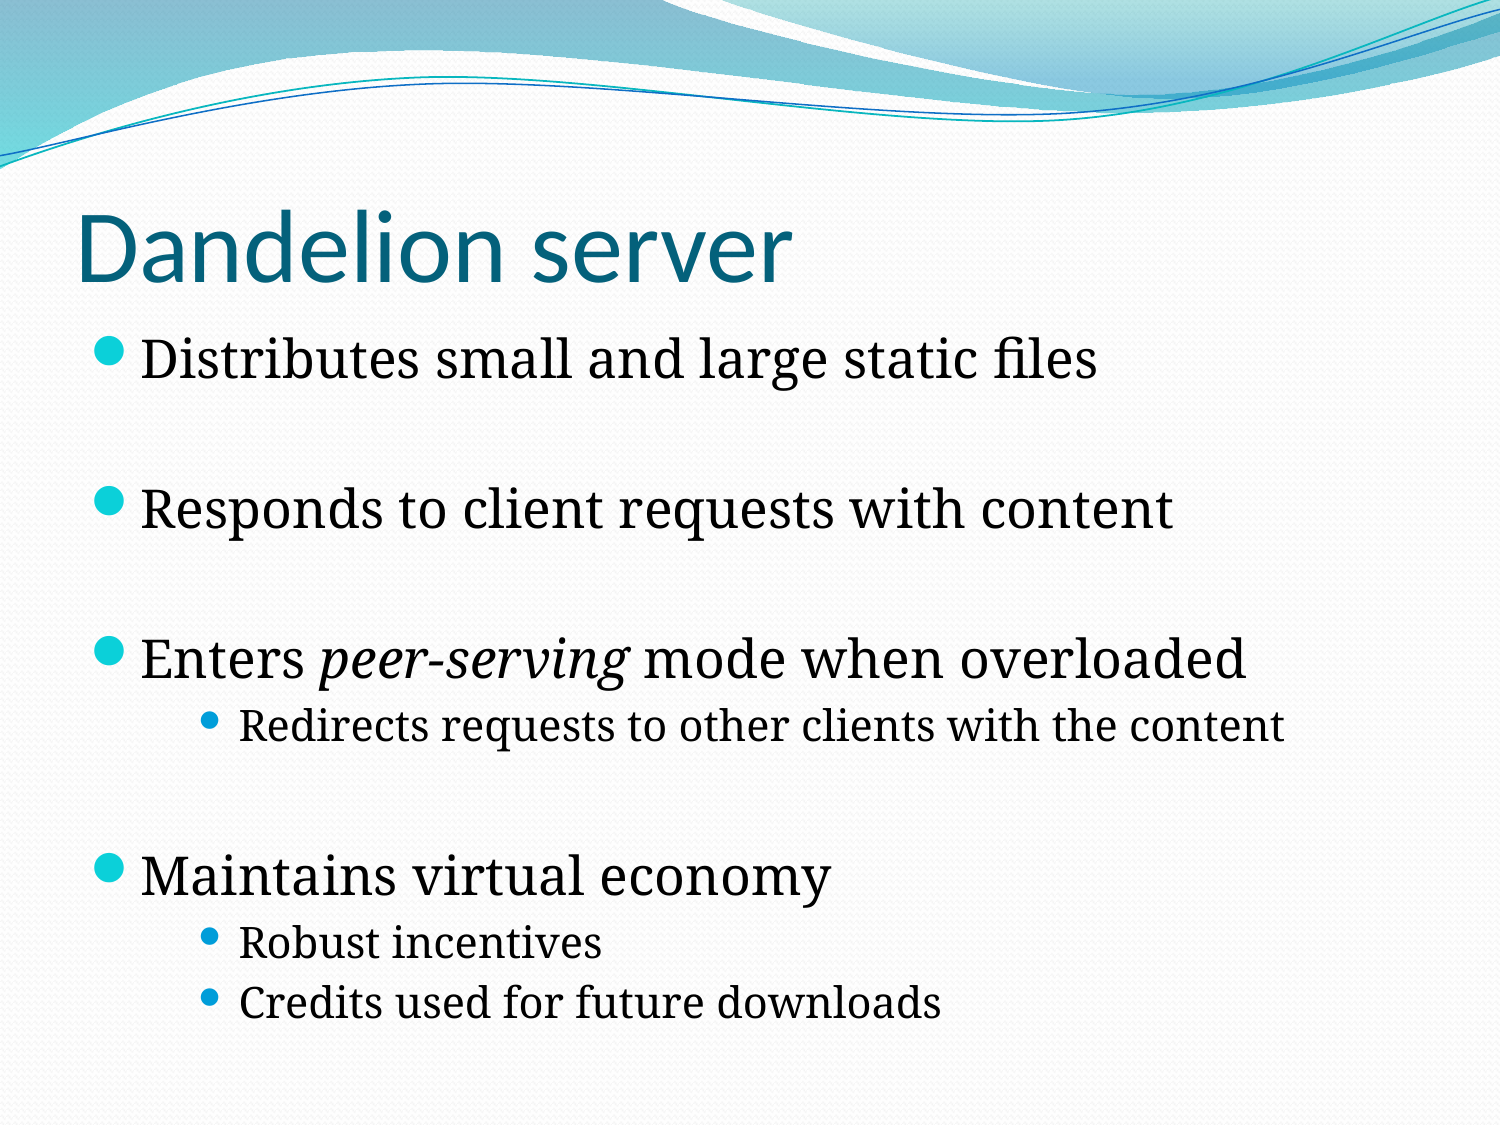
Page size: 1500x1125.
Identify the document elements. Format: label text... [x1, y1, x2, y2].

list Distributes small and large static files Responds to client requests with content Enters peer-serving mode when overloaded Redirects requests to other clients with the content Maintains virtual economy Robust incentives Credits used for future downloads [74, 317, 1426, 1038]
title Dandelion server [74, 115, 1426, 304]
